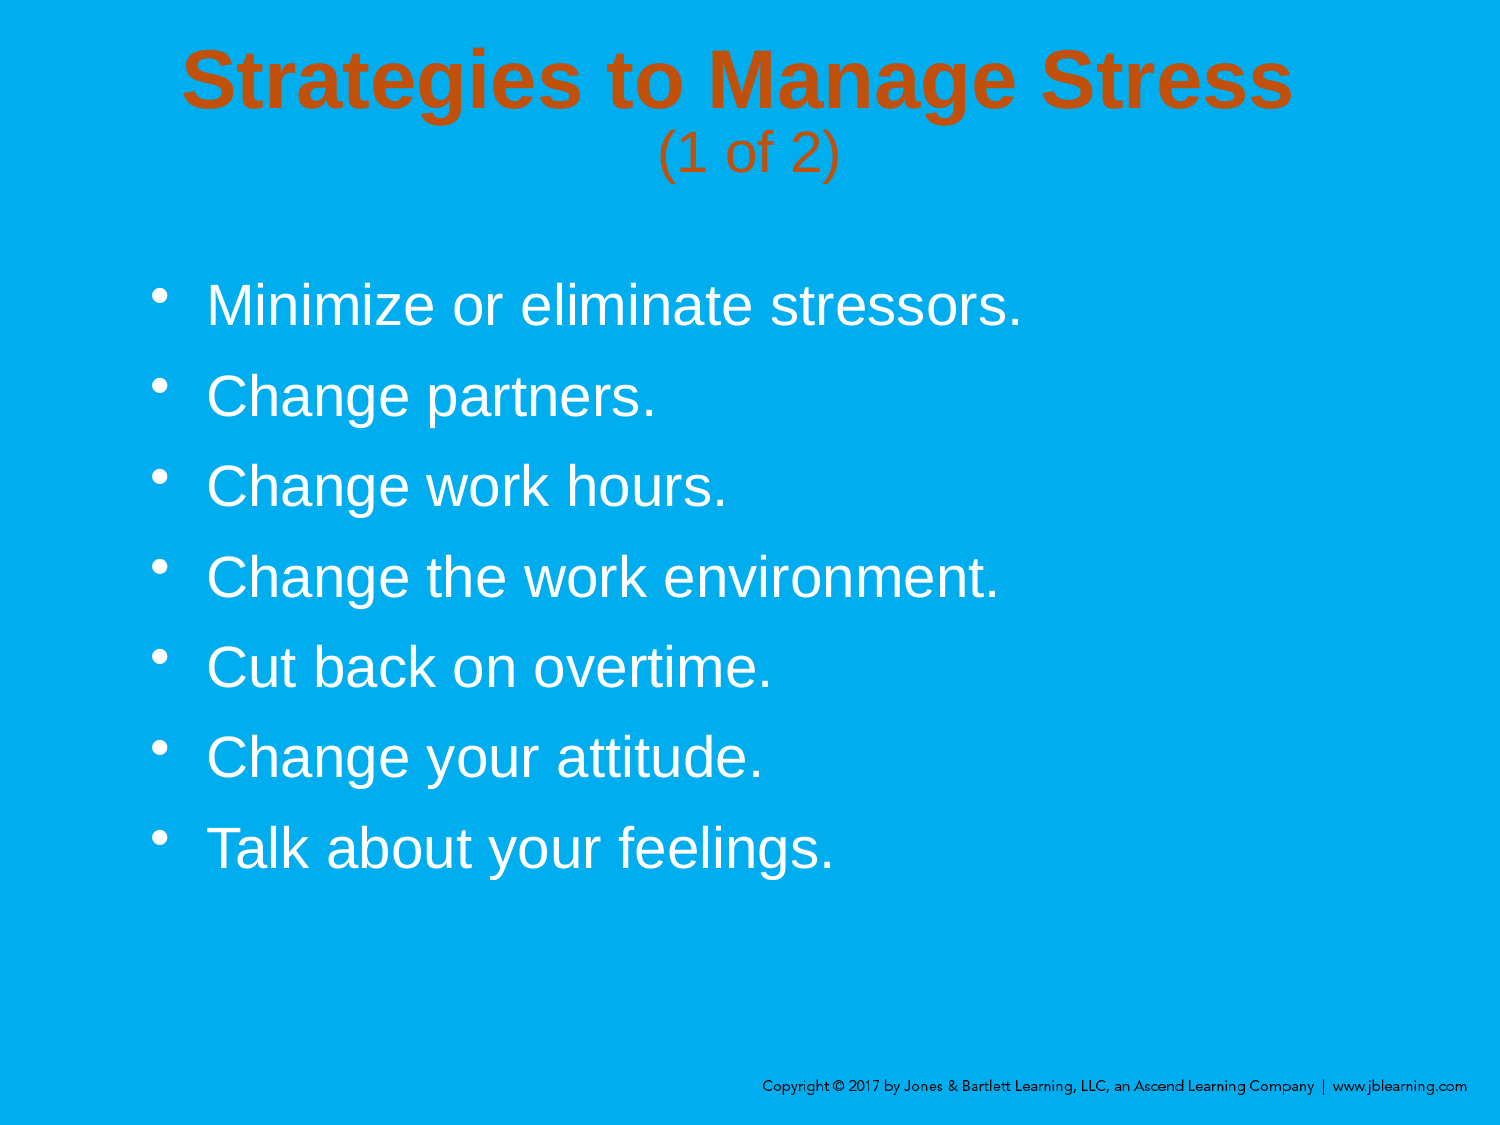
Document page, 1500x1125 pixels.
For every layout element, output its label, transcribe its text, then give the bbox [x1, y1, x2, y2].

list Minimize or eliminate stressors. Change partners. Change work hours. Change the work environment. Cut back on overtime. Change your attitude. Talk about your feelings. [112, 237, 1388, 1025]
title Strategies to Manage Stress (1 of 2) [112, 37, 1388, 188]
